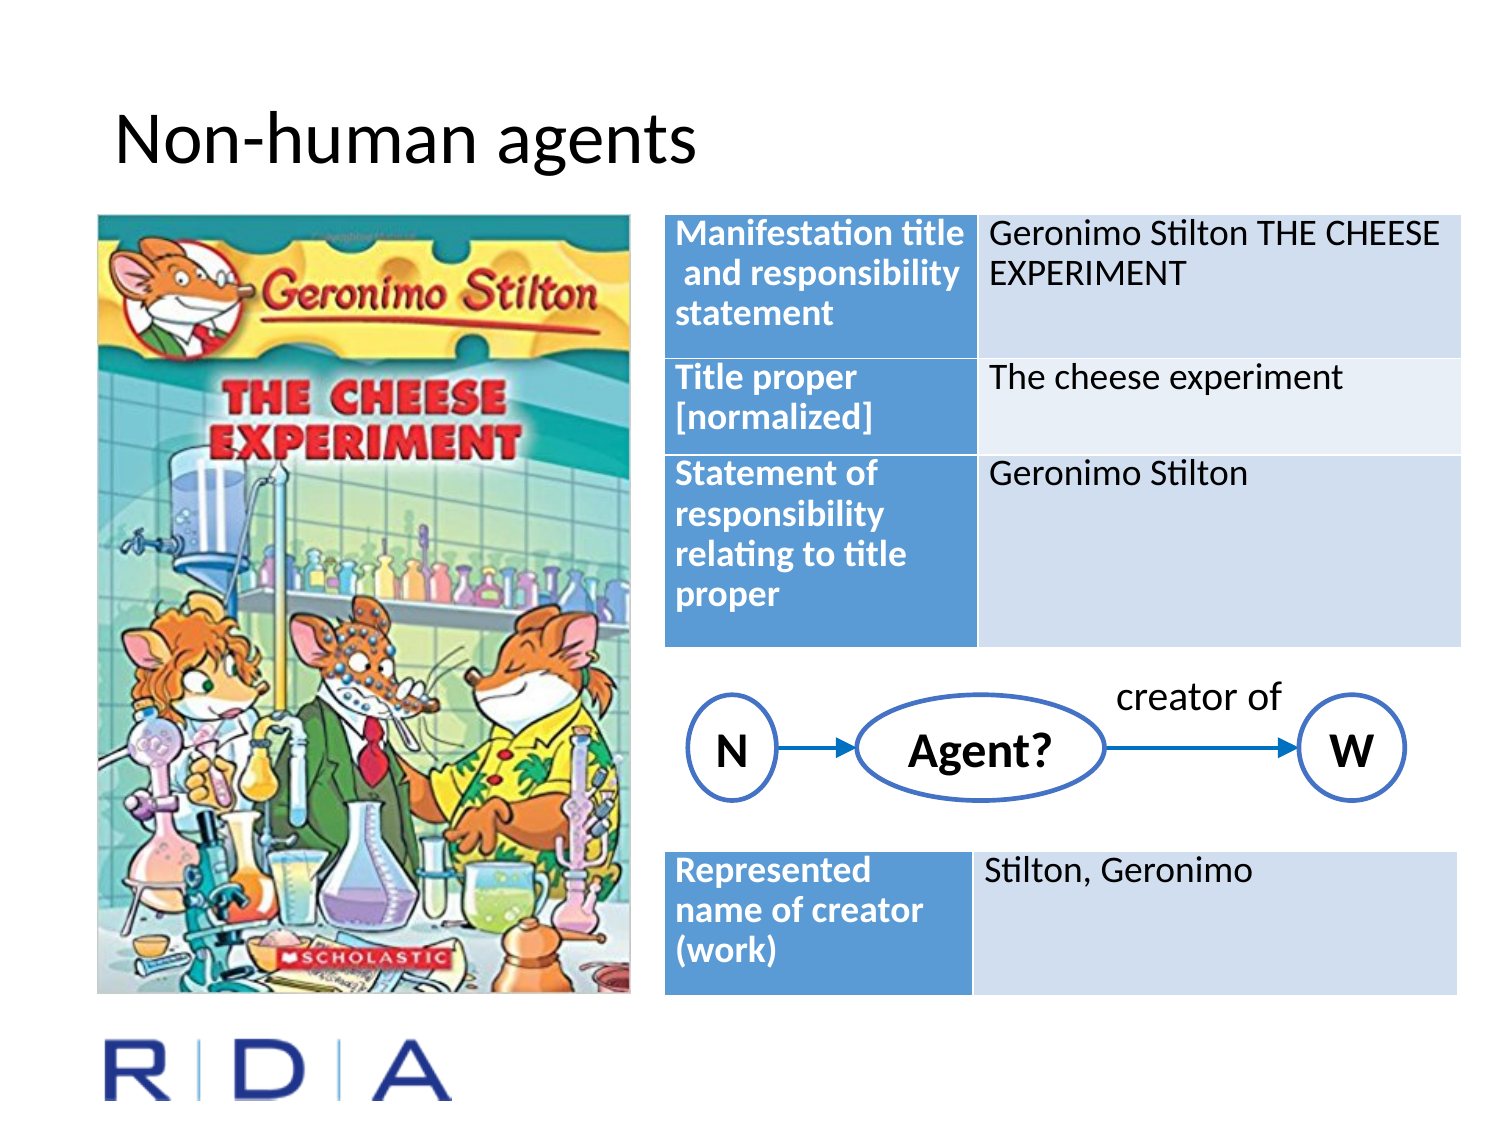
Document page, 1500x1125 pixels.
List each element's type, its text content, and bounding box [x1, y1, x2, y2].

table_header Manifestation title and responsibility statement [665, 215, 977, 358]
text_box N [687, 694, 777, 801]
table_cell The cheese experiment [979, 359, 1461, 454]
table_header Geronimo Stilton THE CHEESE EXPERIMENT [979, 215, 1461, 358]
text_box creator of [1101, 661, 1298, 727]
text_box W [1298, 694, 1405, 801]
table_cell Title proper [normalized] [665, 359, 977, 454]
table_header Represented name of creator (work) [665, 852, 972, 995]
picture [97, 214, 631, 994]
picture [103, 1037, 452, 1101]
table_header Stilton, Geronimo [974, 852, 1457, 995]
table_cell Geronimo Stilton [979, 456, 1461, 647]
text_box Agent? [856, 694, 1105, 801]
text_box Non-human agents [100, 80, 713, 186]
table_cell Statement of responsibility relating to title proper [665, 456, 977, 647]
